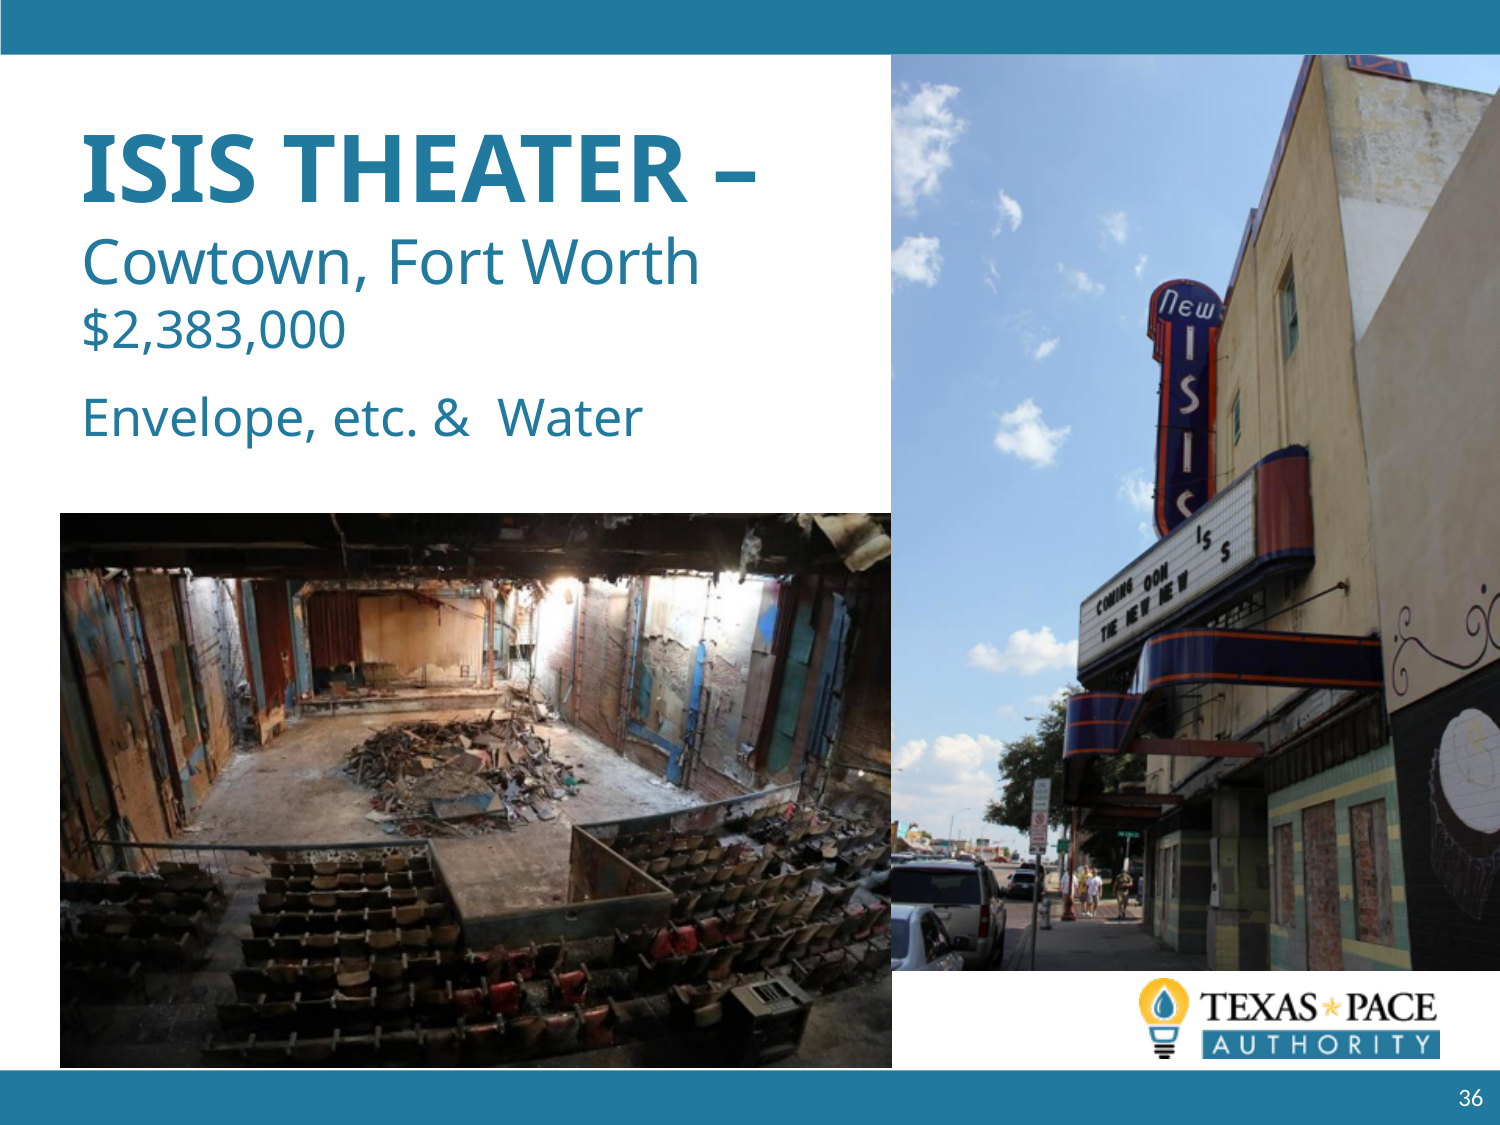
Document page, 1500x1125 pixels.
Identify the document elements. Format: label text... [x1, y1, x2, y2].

picture [60, 55, 1500, 1068]
picture [1139, 978, 1440, 1059]
slide_number 36 [1161, 1078, 1499, 1114]
text_box ISIS THEATER – Cowtown, Fort Worth $2,383,000 Envelope, etc. & Water [66, 101, 800, 454]
